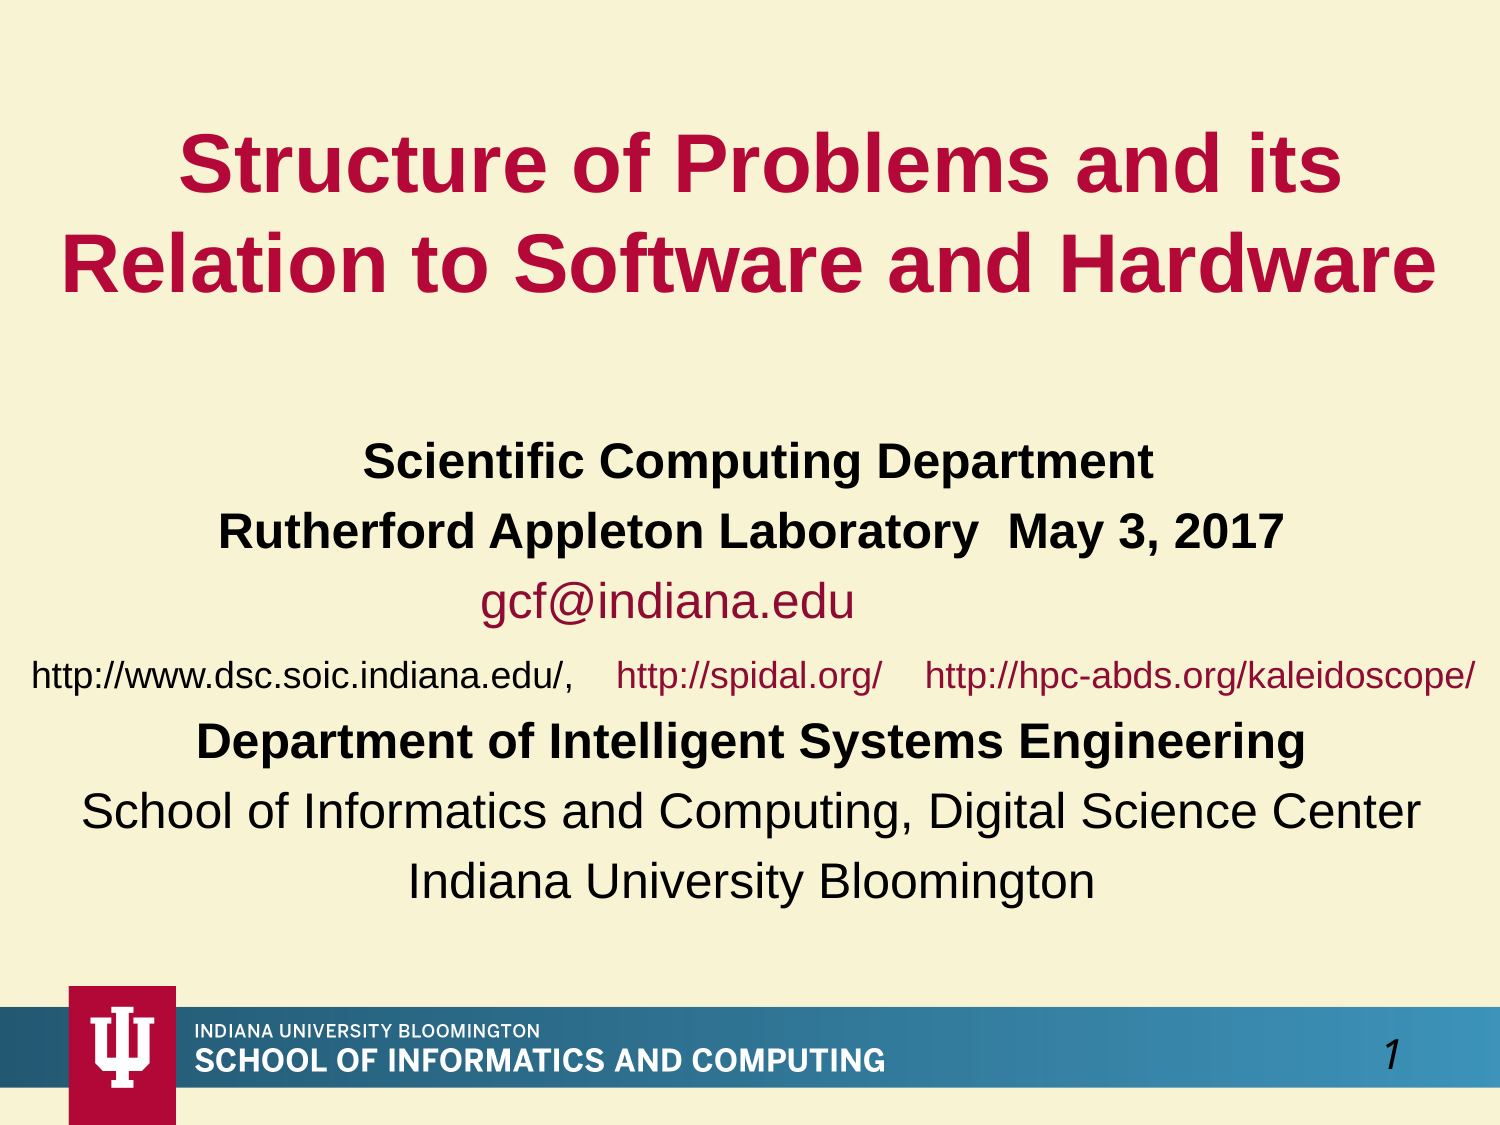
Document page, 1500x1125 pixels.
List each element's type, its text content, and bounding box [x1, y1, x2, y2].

text_box [1, 387, 1500, 455]
title Structure of Problems and its Relation to Software and Hardware [0, 149, 1500, 268]
picture [0, 986, 1500, 1125]
slide_number 1 [1365, 1032, 1474, 1081]
text_box Scientific Computing Department Rutherford Appleton Laboratory May 3, 2017 gcf@indiana.edu http://www.dsc.soic.indiana.edu/, http://spidal.org/ http://hpc-abds.org/kaleidoscope/ Department of Intelligent Systems Engineering School of Informatics and Computing, Digital Science Center Indiana University Bloomington [1, 455, 1500, 916]
